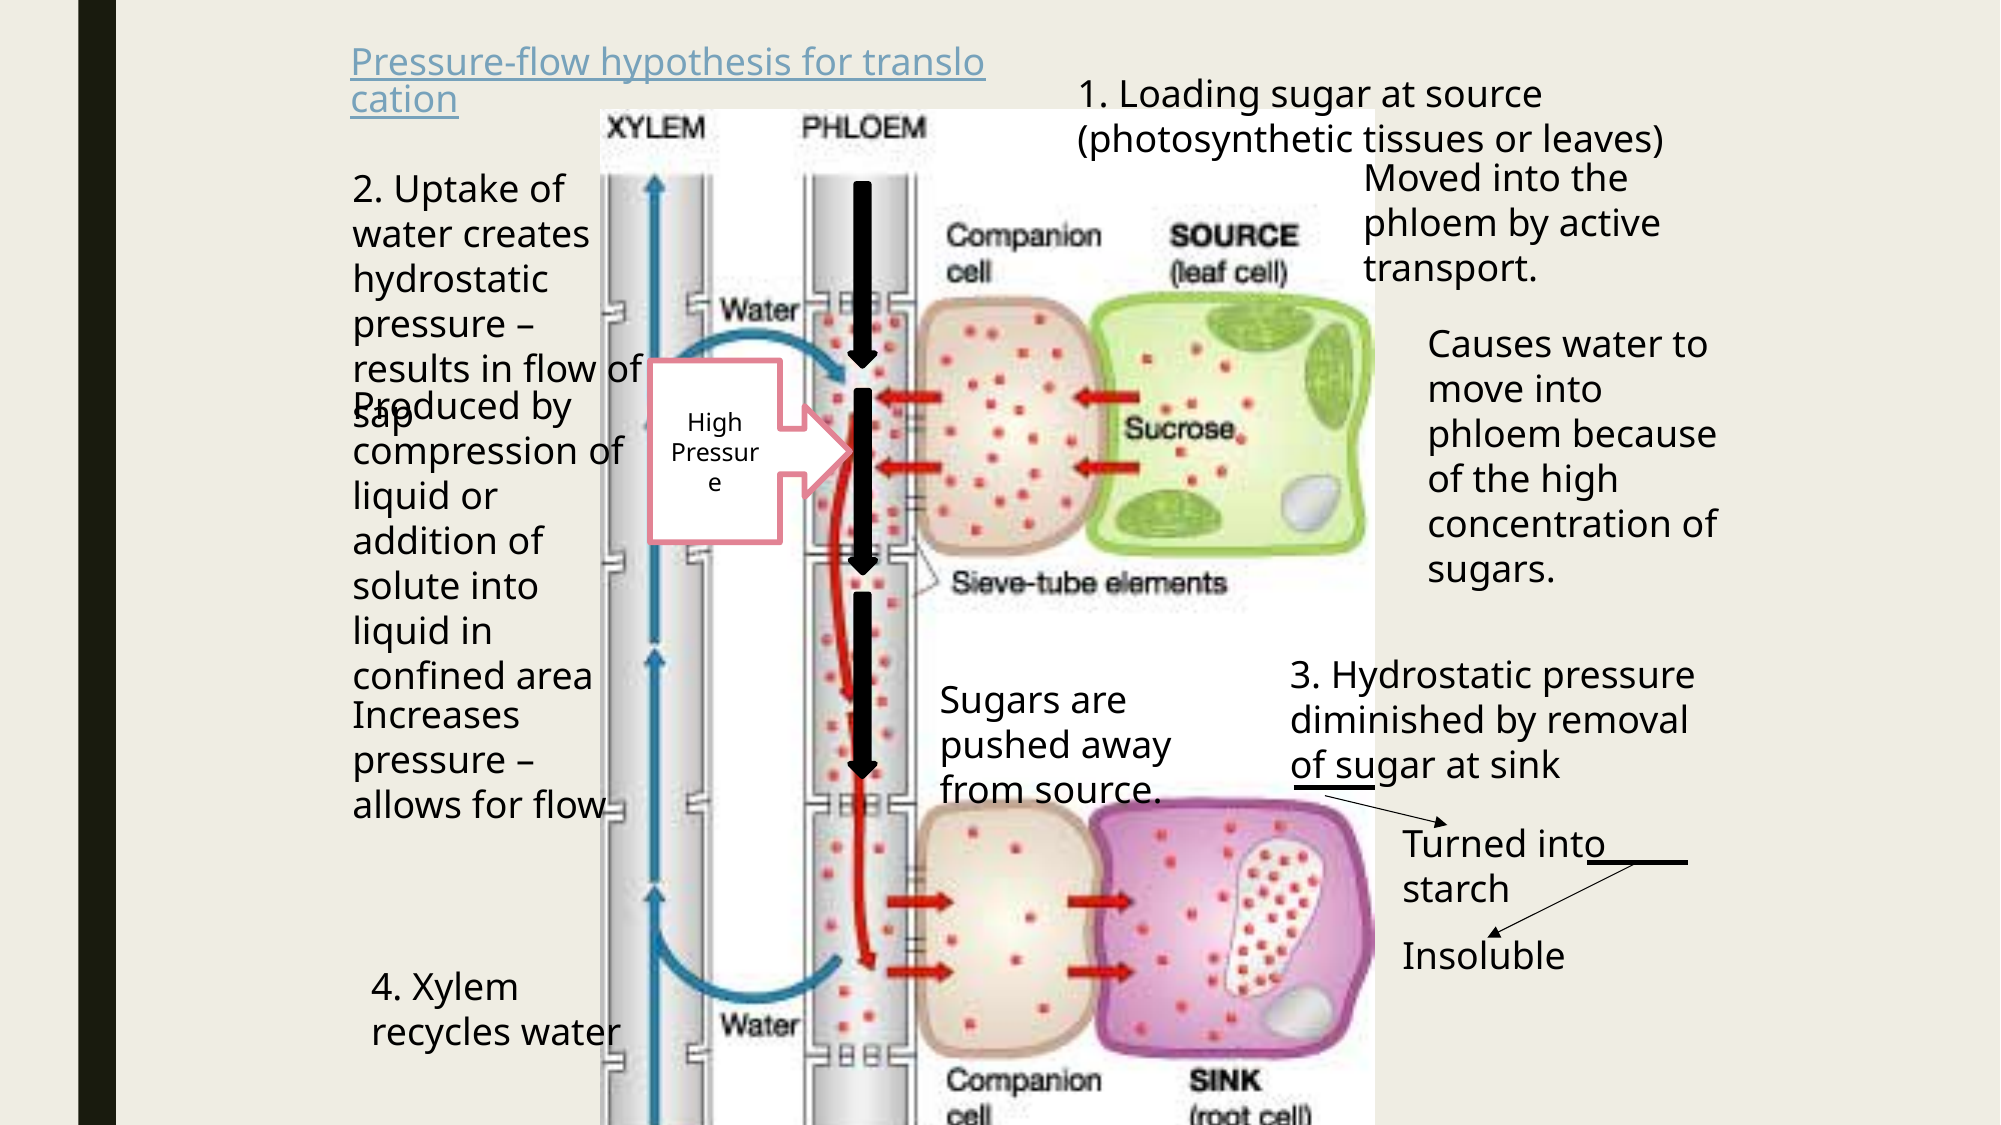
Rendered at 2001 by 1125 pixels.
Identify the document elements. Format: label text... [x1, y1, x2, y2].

text_box 1. Loading sugar at source (photosynthetic tissues or leaves) [1062, 62, 1725, 146]
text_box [1487, 862, 1638, 938]
text_box 3. Hydrostatic pressure diminished by removal of sugar at sink [1375, 644, 1741, 794]
text_box Pressure-flow hypothesis for translocation [335, 30, 1011, 97]
picture [599, 109, 1375, 1125]
text_box Increases pressure – allows for flow [337, 683, 599, 833]
text_box Turned into starch [1387, 812, 1738, 918]
text_box Insoluble [1387, 924, 1750, 985]
text_box Produced by compression of liquid or addition of solute into liquid in confined area [337, 374, 599, 683]
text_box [1324, 795, 1448, 825]
text_box Causes water to move into phloem because of the high concentration of sugars. [1412, 312, 1763, 598]
text_box 2. Uptake of water creates hydrostatic pressure – results in flow of sap [337, 157, 599, 374]
text_box 4. Xylem recycles water [356, 956, 599, 1061]
text_box Moved into the phloem by active transport. [1375, 146, 1777, 297]
